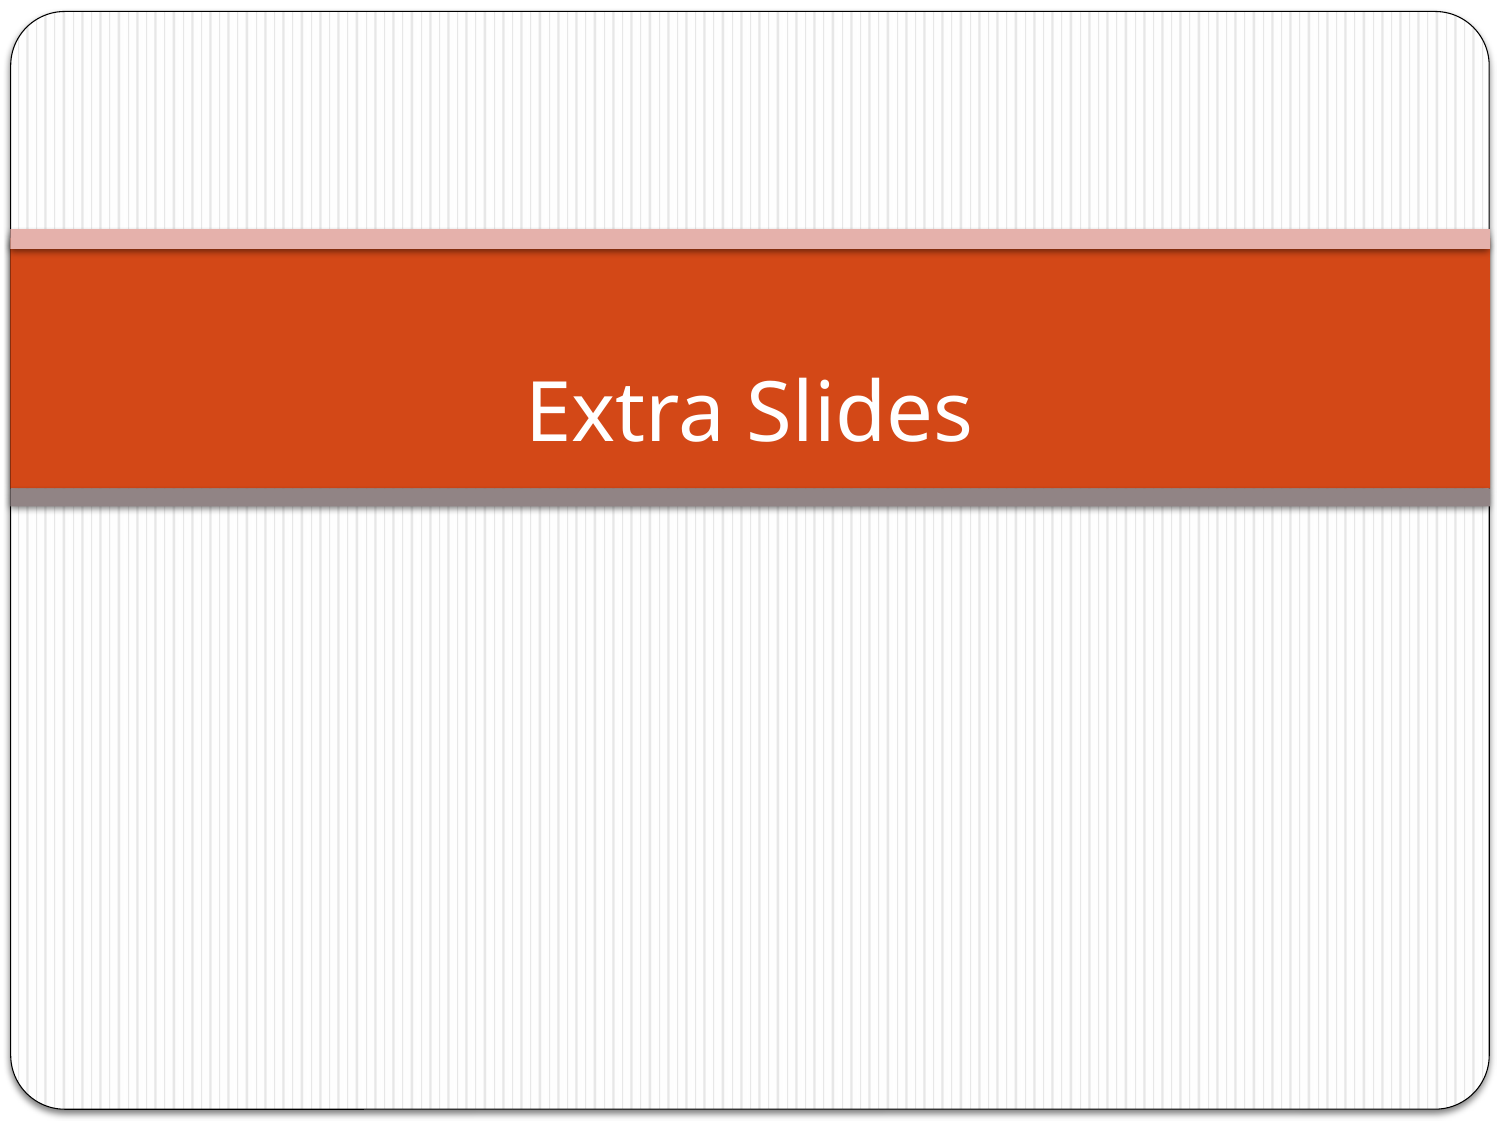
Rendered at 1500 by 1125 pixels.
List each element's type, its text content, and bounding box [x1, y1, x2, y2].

title Extra Slides [75, 262, 1425, 563]
